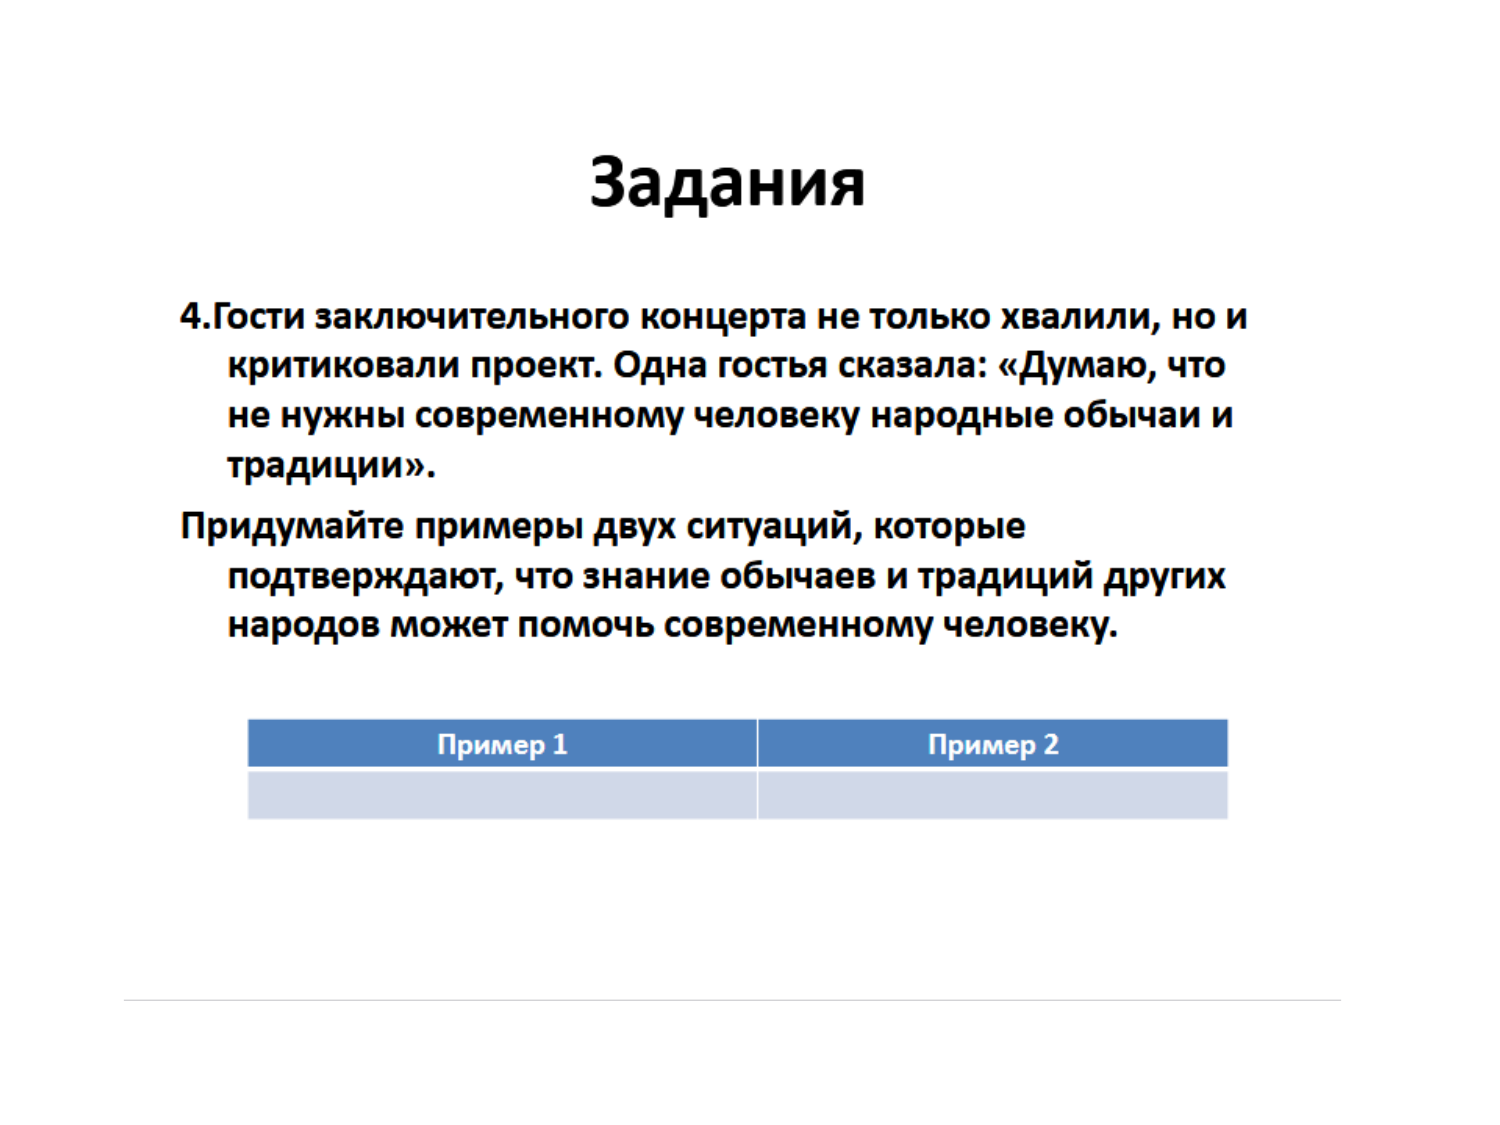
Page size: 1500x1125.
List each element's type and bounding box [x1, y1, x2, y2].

picture [123, 123, 1342, 1001]
